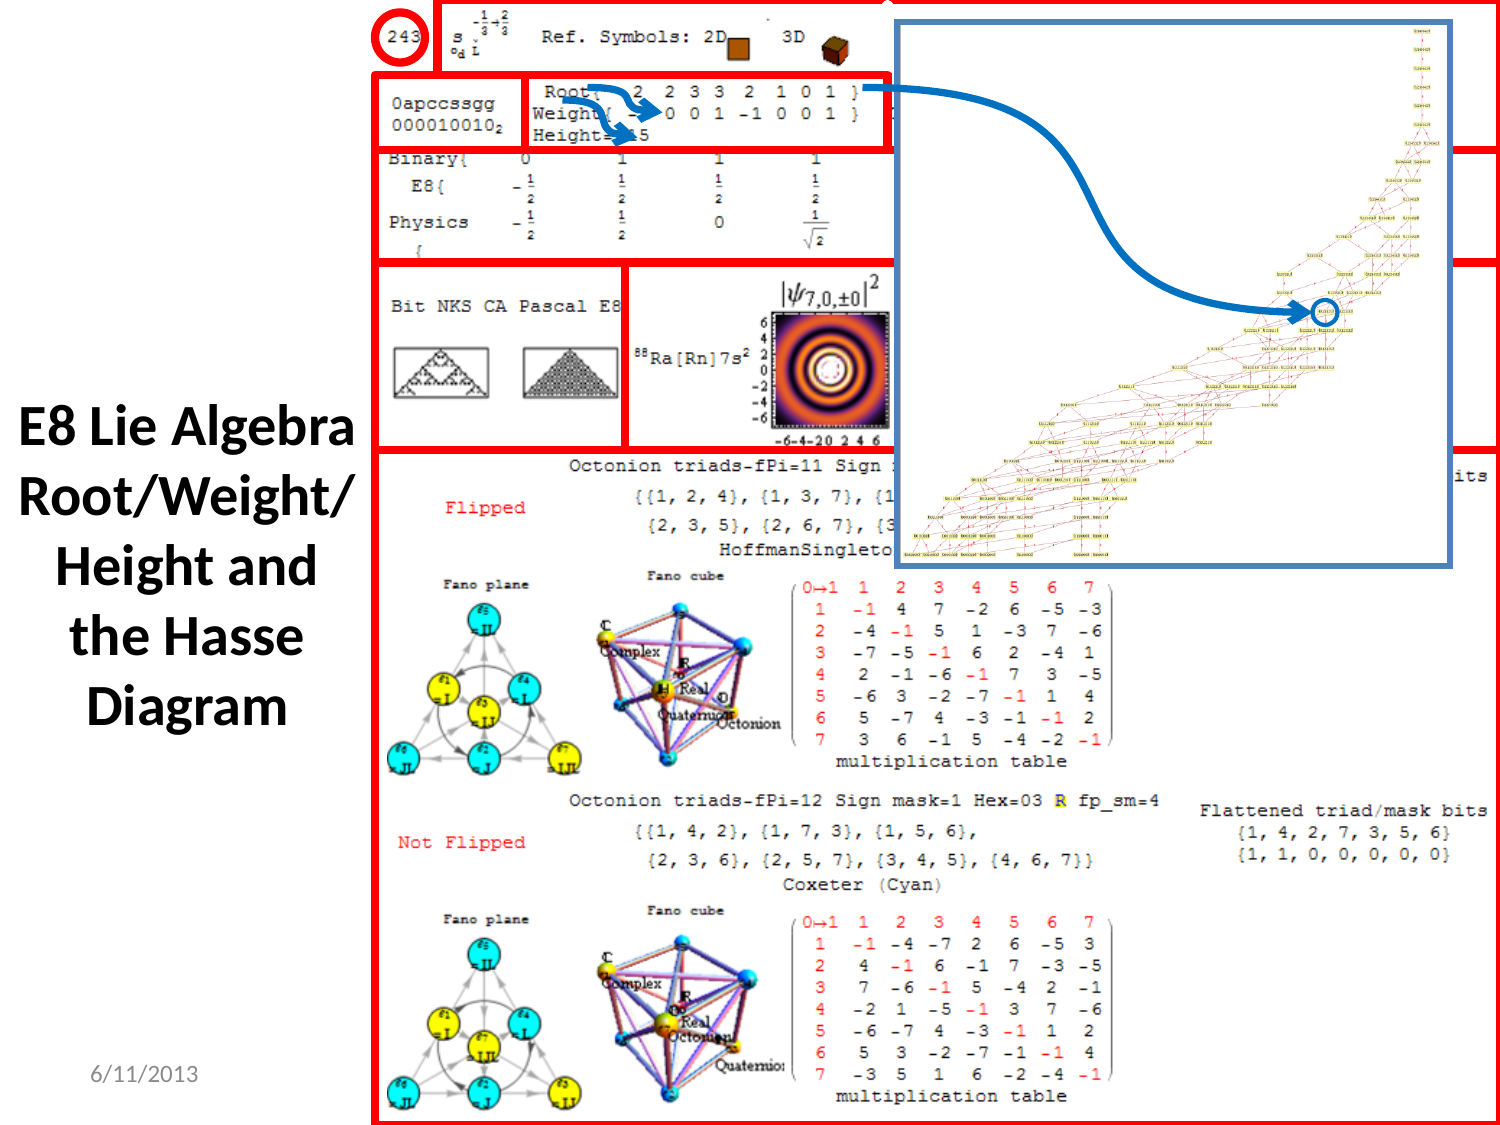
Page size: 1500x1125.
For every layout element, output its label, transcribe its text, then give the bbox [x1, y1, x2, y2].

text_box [587, 87, 663, 113]
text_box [562, 99, 638, 138]
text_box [437, 0, 1500, 151]
picture [387, 0, 1500, 1125]
title E8 Lie Algebra Root/Weight/Height and the Hasse Diagram [0, 0, 376, 1125]
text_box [862, 24, 1447, 564]
text_box [376, 448, 382, 1125]
text_box [376, 260, 382, 448]
text_box [376, 152, 382, 260]
text_box [376, 73, 382, 152]
text_box [376, 17, 382, 58]
